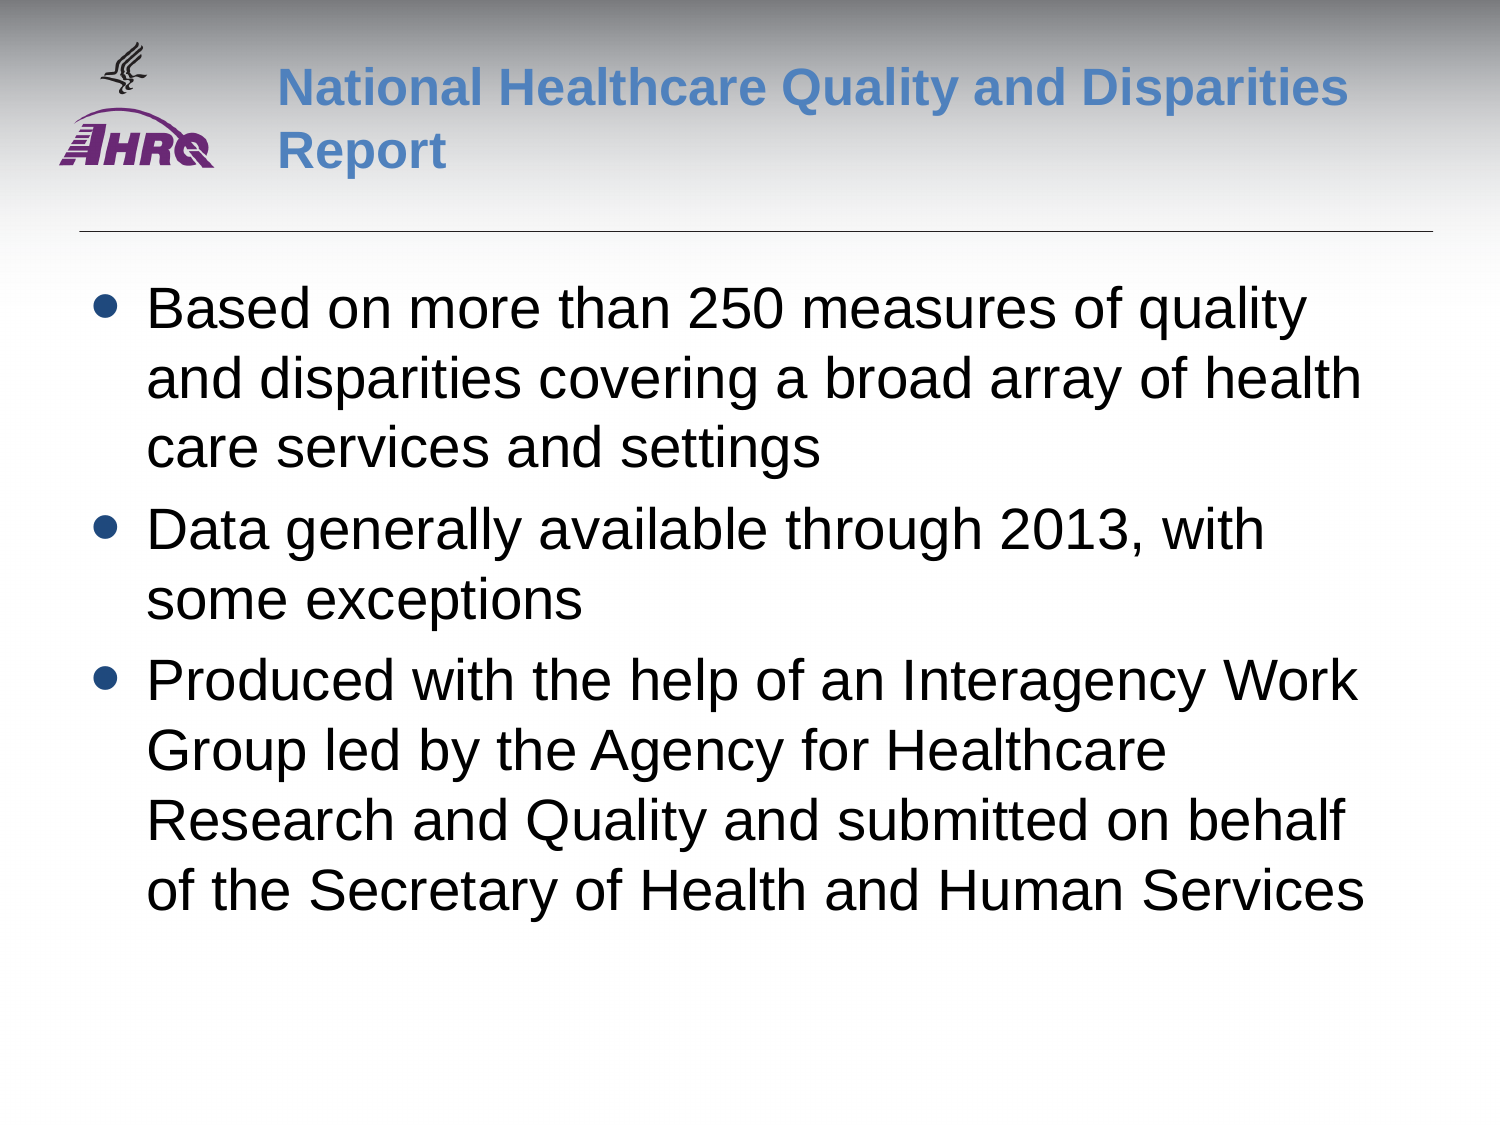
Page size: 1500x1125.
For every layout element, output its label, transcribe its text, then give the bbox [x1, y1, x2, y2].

title National Healthcare Quality and Disparities Report [262, 45, 1425, 188]
list Based on more than 250 measures of quality and disparities covering a broad array of health care services and settings Data generally available through 2013, with some exceptions Produced with the help of an Interagency Work Group led by the Agency for Healthcare Research and Quality and submitted on behalf of the Secretary of Health and Human Services [75, 262, 1425, 1005]
picture [0, 0, 1500, 1125]
